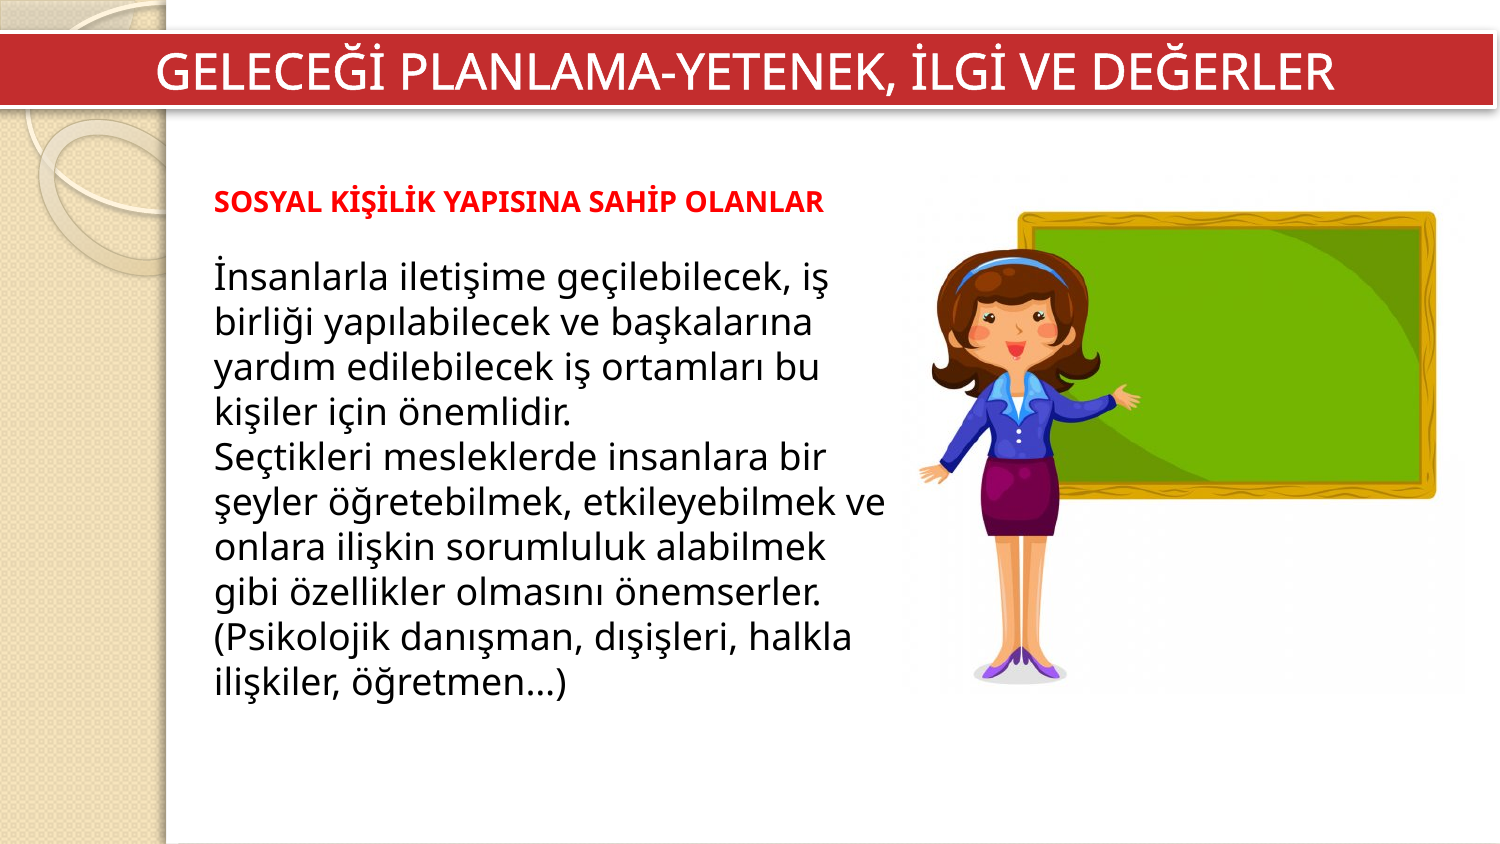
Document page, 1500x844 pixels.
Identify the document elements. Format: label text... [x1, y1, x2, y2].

text_box SOSYAL KİŞİLİK YAPISINA SAHİP OLANLAR İnsanlarla iletişime geçilebilecek, iş birliği yapılabilecek ve başkalarına yardım edilebilecek iş ortamları bu kişiler için önemlidir. Seçtikleri mesleklerde insanlara bir şeyler öğretebilmek, etkileyebilmek ve onlara ilişkin sorumluluk alabilmek gibi özellikler olmasını önemserler. (Psikolojik danışman, dışişleri, halkla ilişkiler, öğretmen…) [199, 175, 903, 711]
picture [902, 175, 1465, 694]
text_box GELECEĞİ PLANLAMA-YETENEK, İLGİ VE DEĞERLER [0, 30, 1497, 109]
